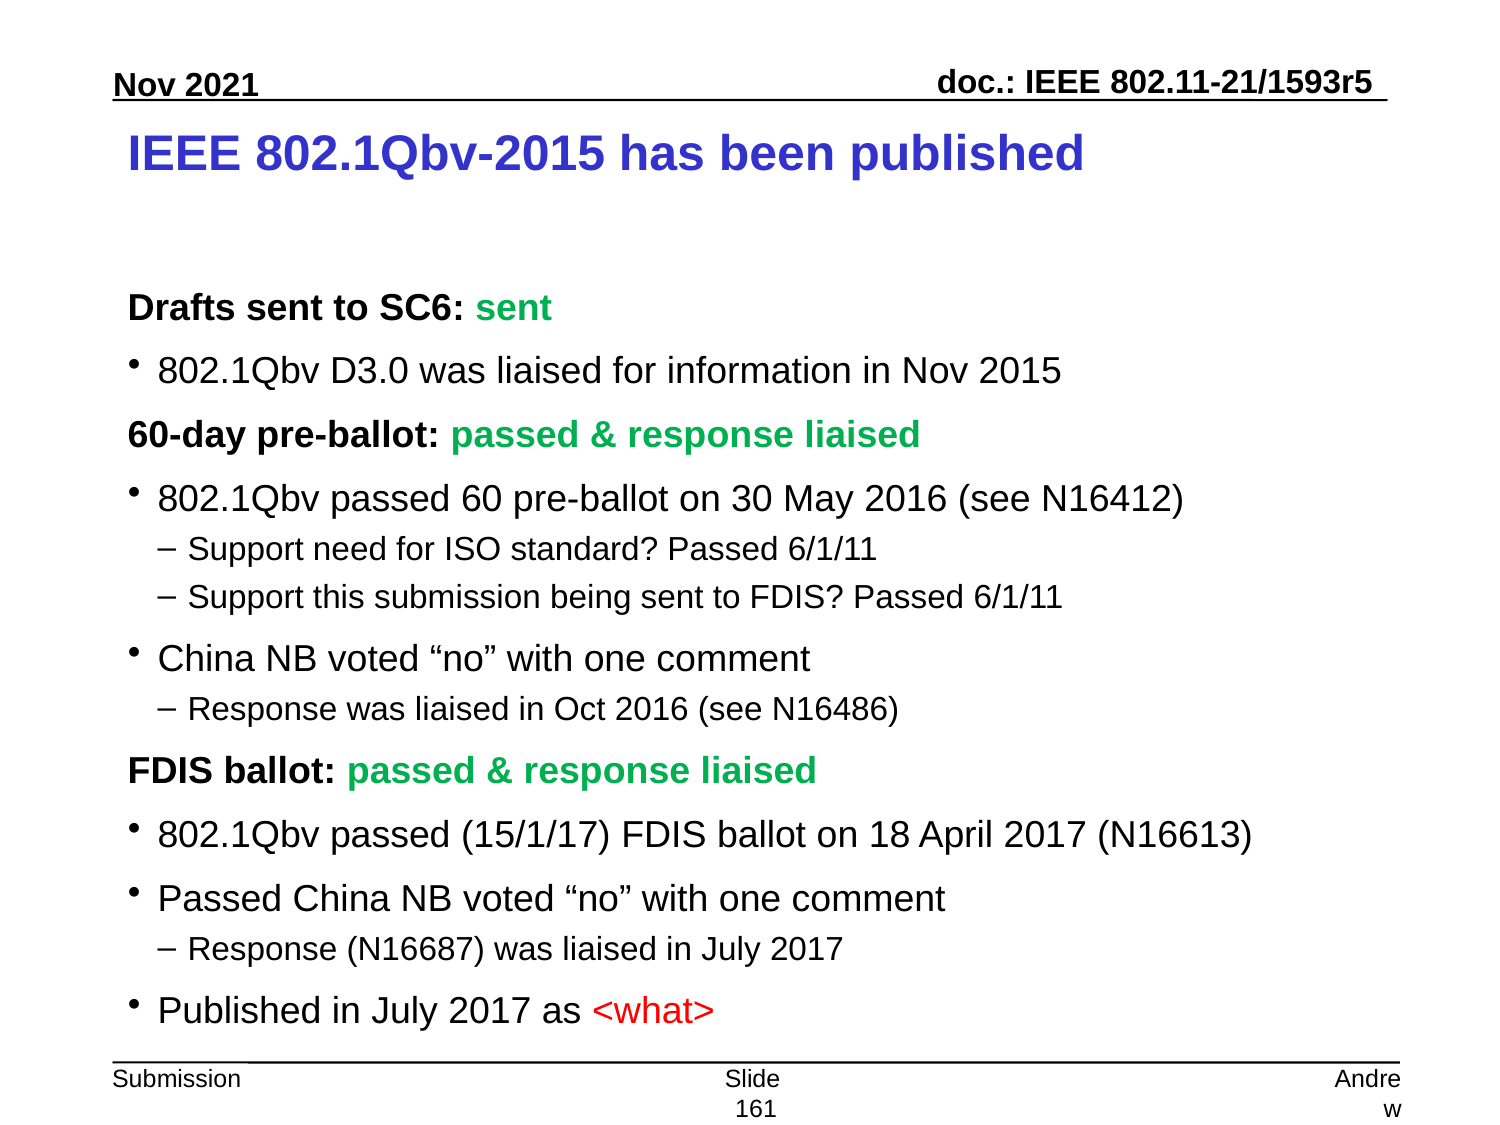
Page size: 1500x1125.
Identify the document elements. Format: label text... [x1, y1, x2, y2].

list Drafts sent to SC6: sent 802.1Qbv D3.0 was liaised for information in Nov 2015 60-day pre-ballot: passed & response liaised 802.1Qbv passed 60 pre-ballot on 30 May 2016 (see N16412) Support need for ISO standard? Passed 6/1/11 Support this submission being sent to FDIS? Passed 6/1/11 China NB voted “no” with one comment Response was liaised in Oct 2016 (see N16486) FDIS ballot: passed & response liaised 802.1Qbv passed (15/1/17) FDIS ballot on 18 April 2017 (N16613) Passed China NB voted “no” with one comment Response (N16687) was liaised in July 2017 Published in July 2017 as <what> [112, 275, 1388, 950]
footer Andrew Myles, Cisco [1320, 1061, 1402, 1093]
title IEEE 802.1Qbv-2015 has been published [112, 112, 1388, 275]
slide_number Slide 161 [709, 1061, 803, 1093]
